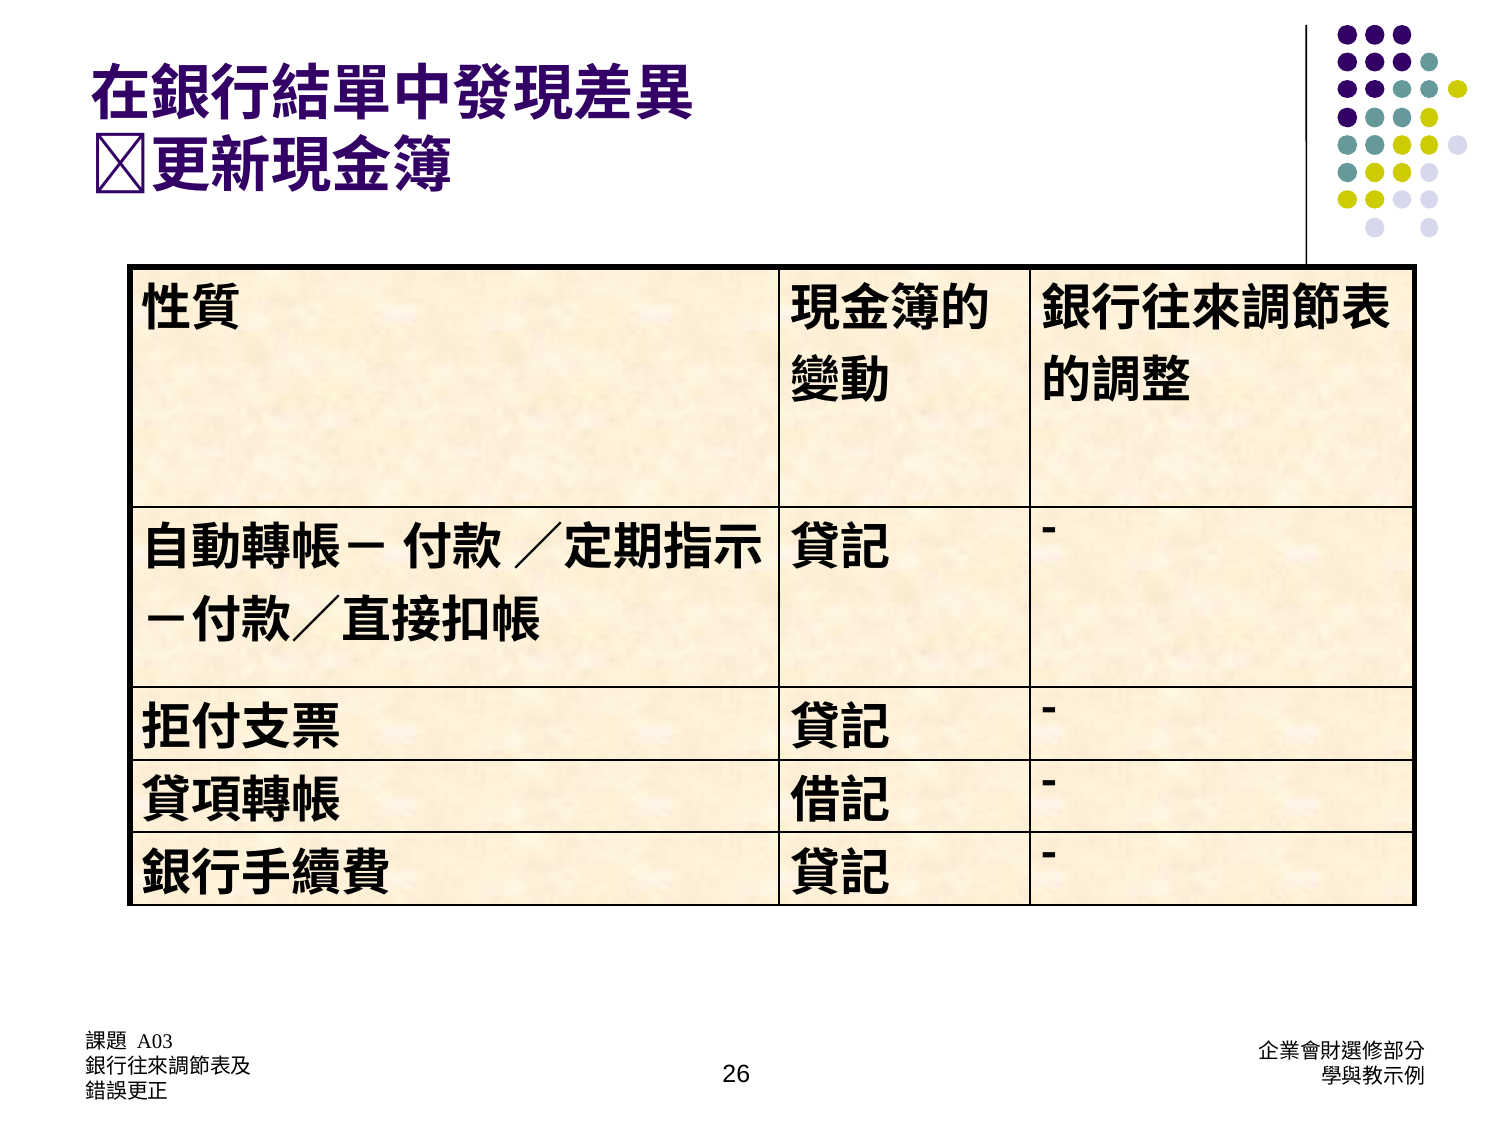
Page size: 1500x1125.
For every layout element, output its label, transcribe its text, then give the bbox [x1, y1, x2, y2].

title 在銀行結單中發現差異 更新現金簿 [75, 20, 1313, 233]
table_cell 貸記 [780, 833, 1029, 904]
table_cell 拒付支票 [133, 688, 778, 759]
table_cell - [1031, 833, 1412, 904]
footer 26 [498, 1020, 974, 1096]
table_cell - [1031, 761, 1412, 831]
table_header 銀行往來調節表的調整 [1031, 270, 1412, 506]
table_cell 銀行手續費 [133, 833, 778, 904]
table_cell 貸項轉帳 [133, 761, 778, 831]
table_cell 借記 [780, 761, 1029, 831]
table_header 性質 [133, 270, 778, 506]
table_header 現金簿的變動 [780, 270, 1029, 506]
table_cell - [1031, 688, 1412, 759]
table_cell 貸記 [780, 508, 1029, 686]
table_cell 貸記 [780, 688, 1029, 759]
table_cell 自動轉帳－ 付款 ／定期指示－付款／直接扣帳 [133, 508, 778, 686]
table_cell - [1031, 508, 1412, 686]
